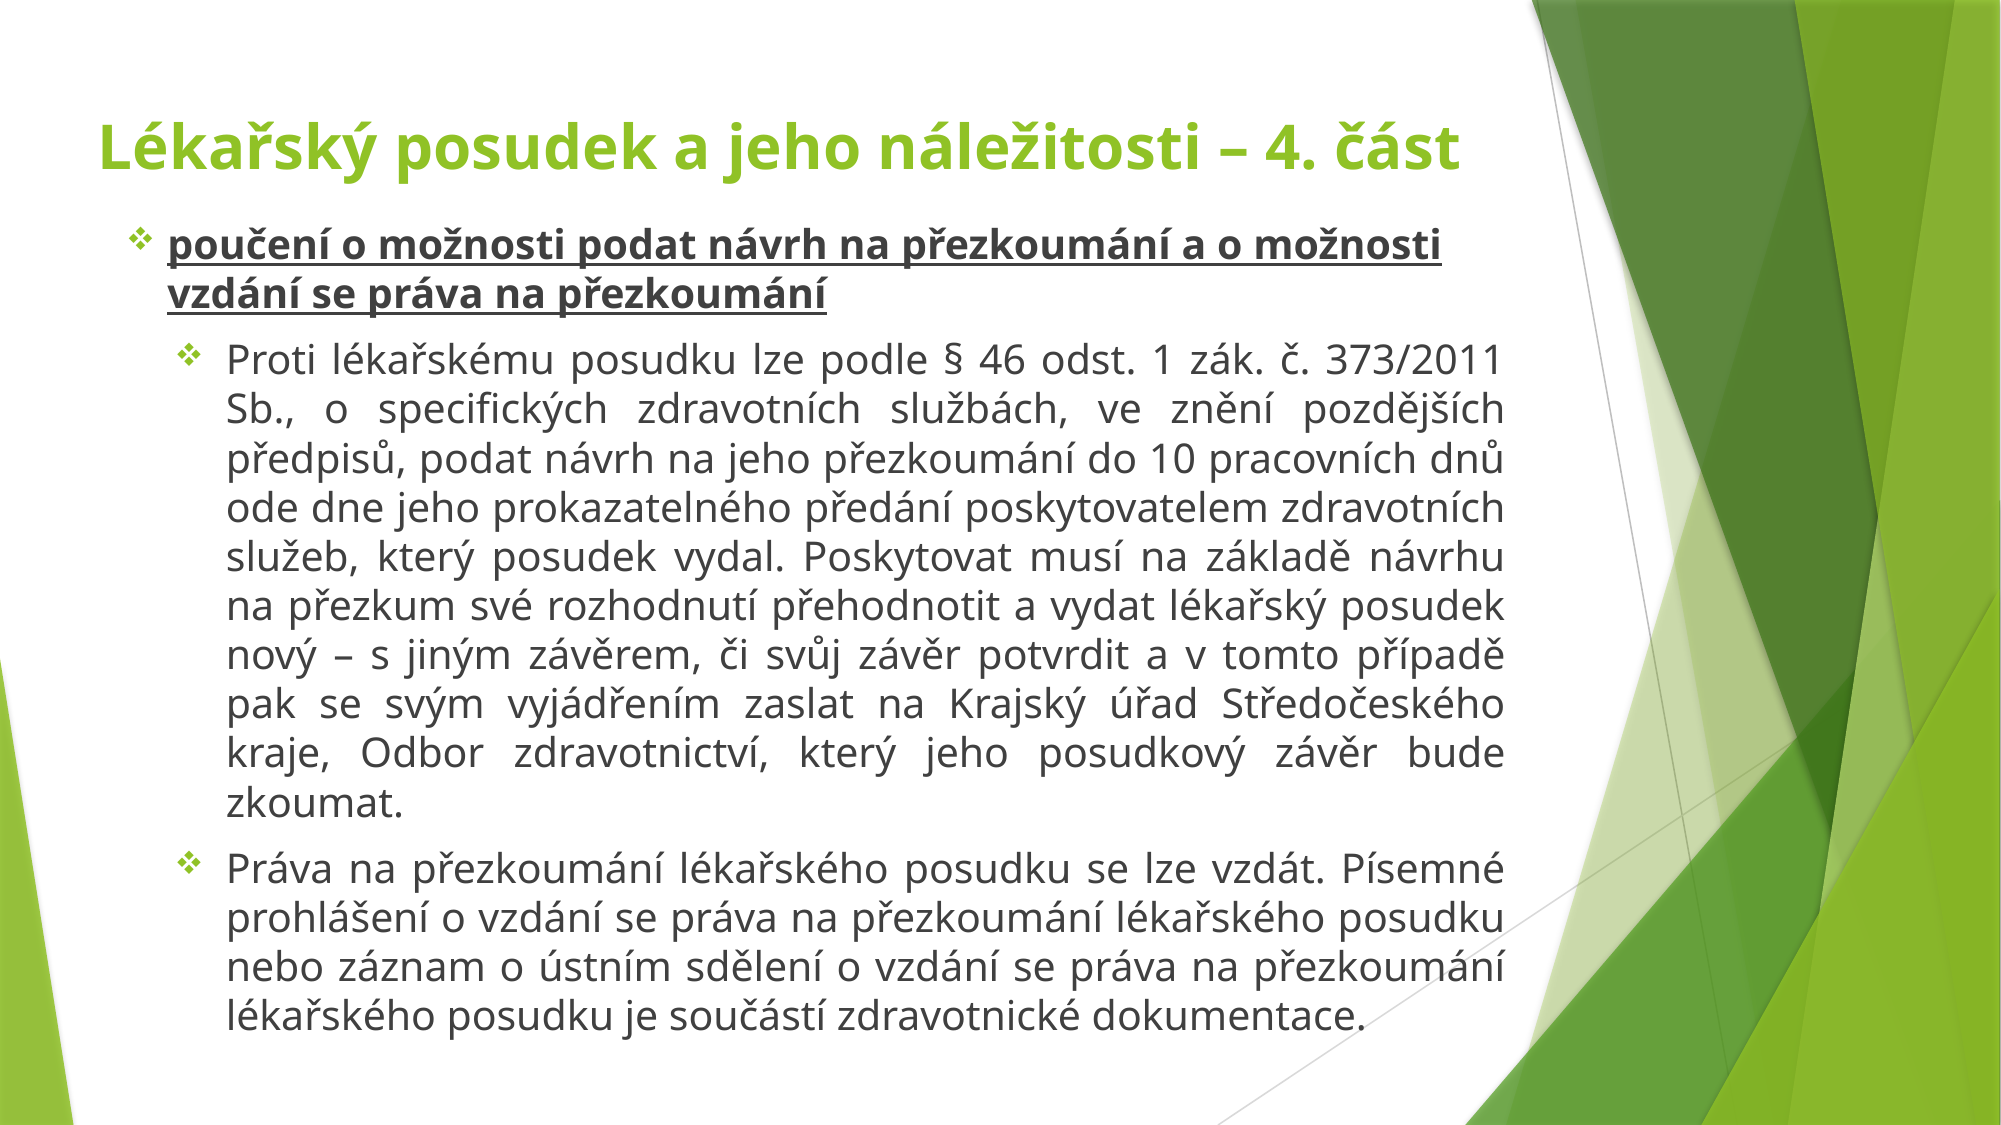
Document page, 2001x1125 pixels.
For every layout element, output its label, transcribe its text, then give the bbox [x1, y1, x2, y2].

list poučení o možnosti podat návrh na přezkoumání a o možnosti vzdání se práva na přezkoumání Proti lékařskému posudku lze podle § 46 odst. 1 zák. č. 373/2011 Sb., o specifických zdravotních službách, ve znění pozdějších předpisů, podat návrh na jeho přezkoumání do 10 pracovních dnů ode dne jeho prokazatelného předání poskytovatelem zdravotních služeb, který posudek vydal. Poskytovat musí na základě návrhu na přezkum své rozhodnutí přehodnotit a vydat lékařský posudek nový – s jiným závěrem, či svůj závěr potvrdit a v tomto případě pak se svým vyjádřením zaslat na Krajský úřad Středočeského kraje, Odbor zdravotnictví, který jeho posudkový závěr bude zkoumat. Práva na přezkoumání lékařského posudku se lze vzdát. Písemné prohlášení o vzdání se práva na přezkoumání lékařského posudku nebo záznam o ústním sdělení o vzdání se práva na přezkoumání lékařského posudku je součástí zdravotnické dokumentace. [111, 181, 1522, 1076]
title Lékařský posudek a jeho náležitosti – 4. část [82, 99, 1522, 198]
